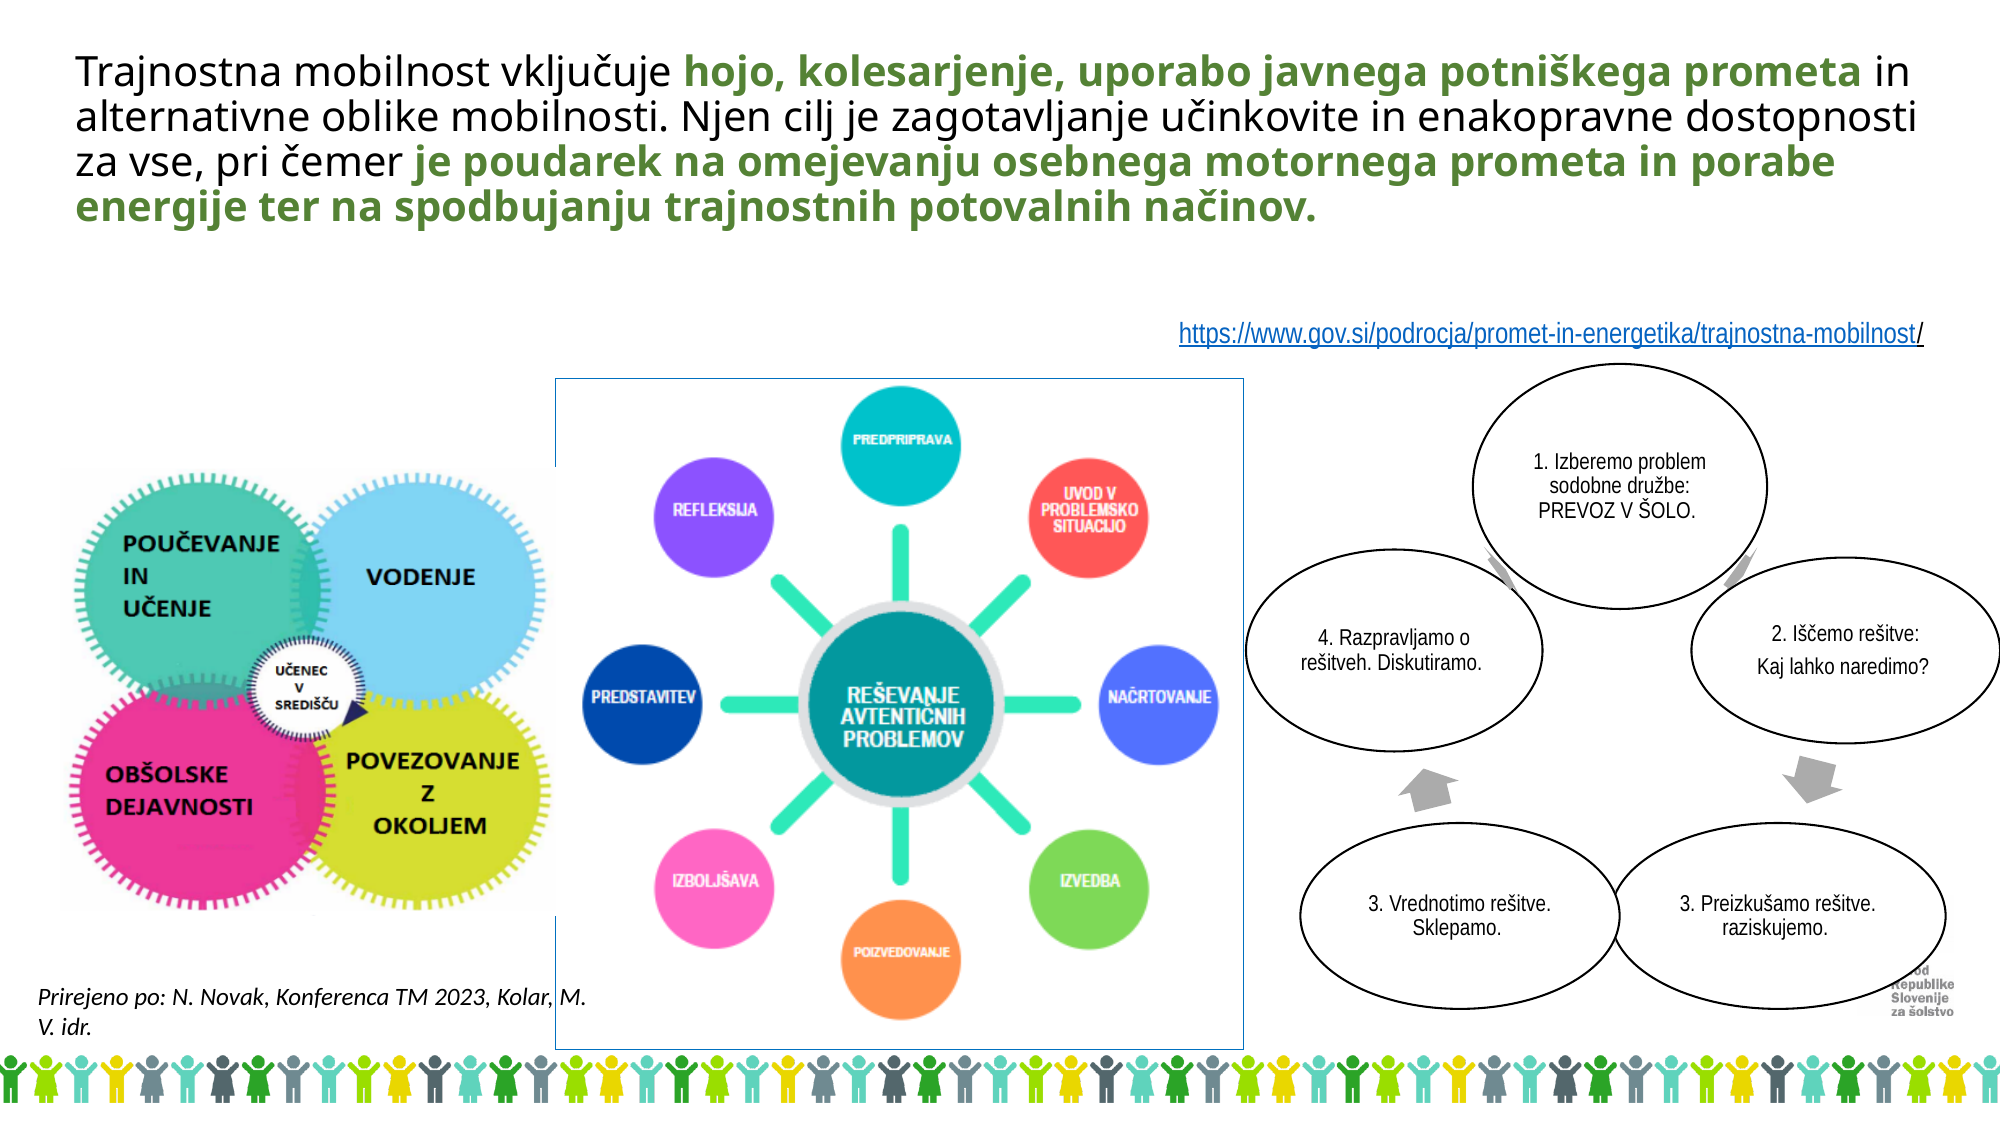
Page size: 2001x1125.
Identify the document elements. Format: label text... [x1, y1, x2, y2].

list Trajnostna mobilnost vključuje hojo, kolesarjenje, uporabo javnega potniškega prometa in alternativne oblike mobilnosti. Njen cilj je zagotavljanje učinkovite in enakopravne dostopnosti za vse, pri čemer je poudarek na omejevanju osebnega motornega prometa in porabe energije ter na spodbujanju trajnostnih potovalnih načinov. [60, 43, 1946, 638]
text_box https://www.gov.si/podrocja/promet-in-energetika/trajnostna-mobilnost/ [1164, 306, 2000, 357]
picture [1857, 887, 1954, 1016]
text_box Prirejeno po: N. Novak, Konferenca TM 2023, Kolar, M. V. idr. [22, 973, 555, 1049]
picture [0, 1055, 663, 1103]
list Trajnostna mobilnost vključuje hojo, kolesarjenje, uporabo javnega potniškega prometa in alternativne oblike mobilnosti. Njen cilj je zagotavljanje učinkovite in enakopravne dostopnosti za vse, pri čemer je poudarek na omejevanju osebnega motornega prometa in porabe energije ter na spodbujanju trajnostnih potovalnih načinov. [1245, 663, 1300, 786]
picture [1336, 1055, 2000, 1103]
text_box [1300, 378, 1946, 995]
picture [665, 1055, 1335, 1103]
picture [60, 378, 1245, 1050]
